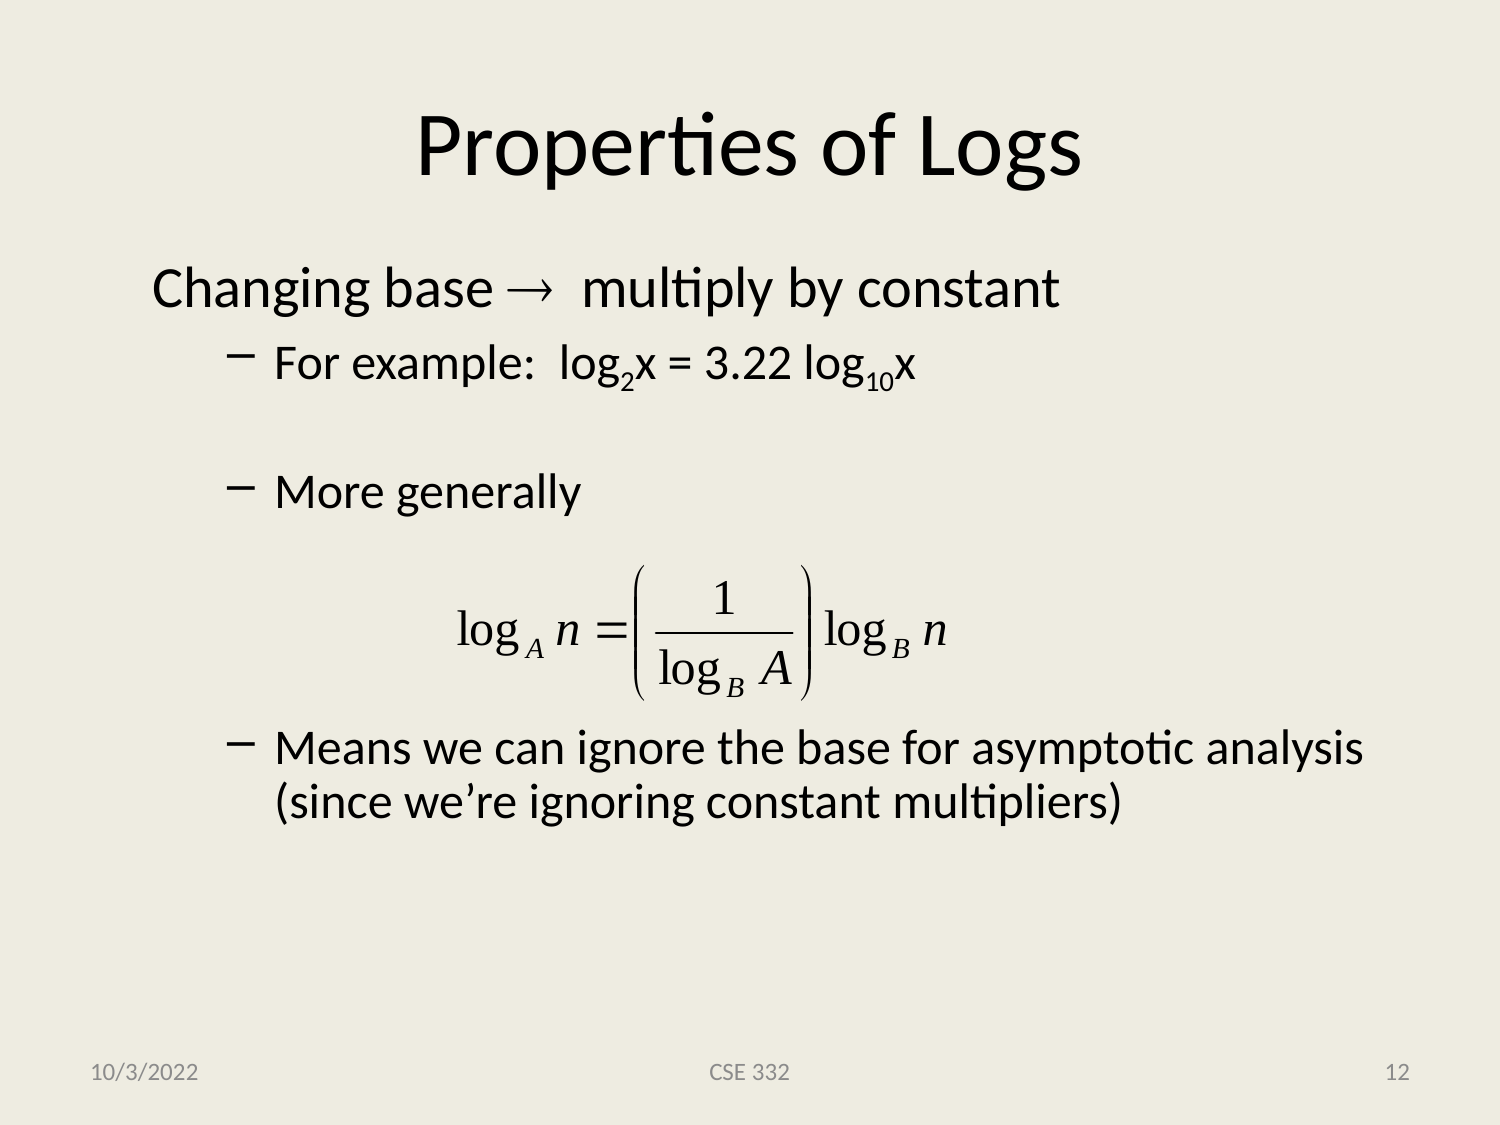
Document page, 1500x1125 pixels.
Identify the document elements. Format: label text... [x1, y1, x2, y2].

text_box Changing base  multiply by constant For example: log2x = 3.22 log10x More generally Means we can ignore the base for asymptotic analysis (since we’re ignoring constant multipliers) [137, 249, 1413, 688]
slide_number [75, 1042, 425, 1103]
title Properties of Logs [75, 45, 1425, 233]
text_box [449, 553, 957, 713]
slide_number 12 [1074, 1042, 1425, 1103]
footer CSE 332 [512, 1042, 988, 1103]
